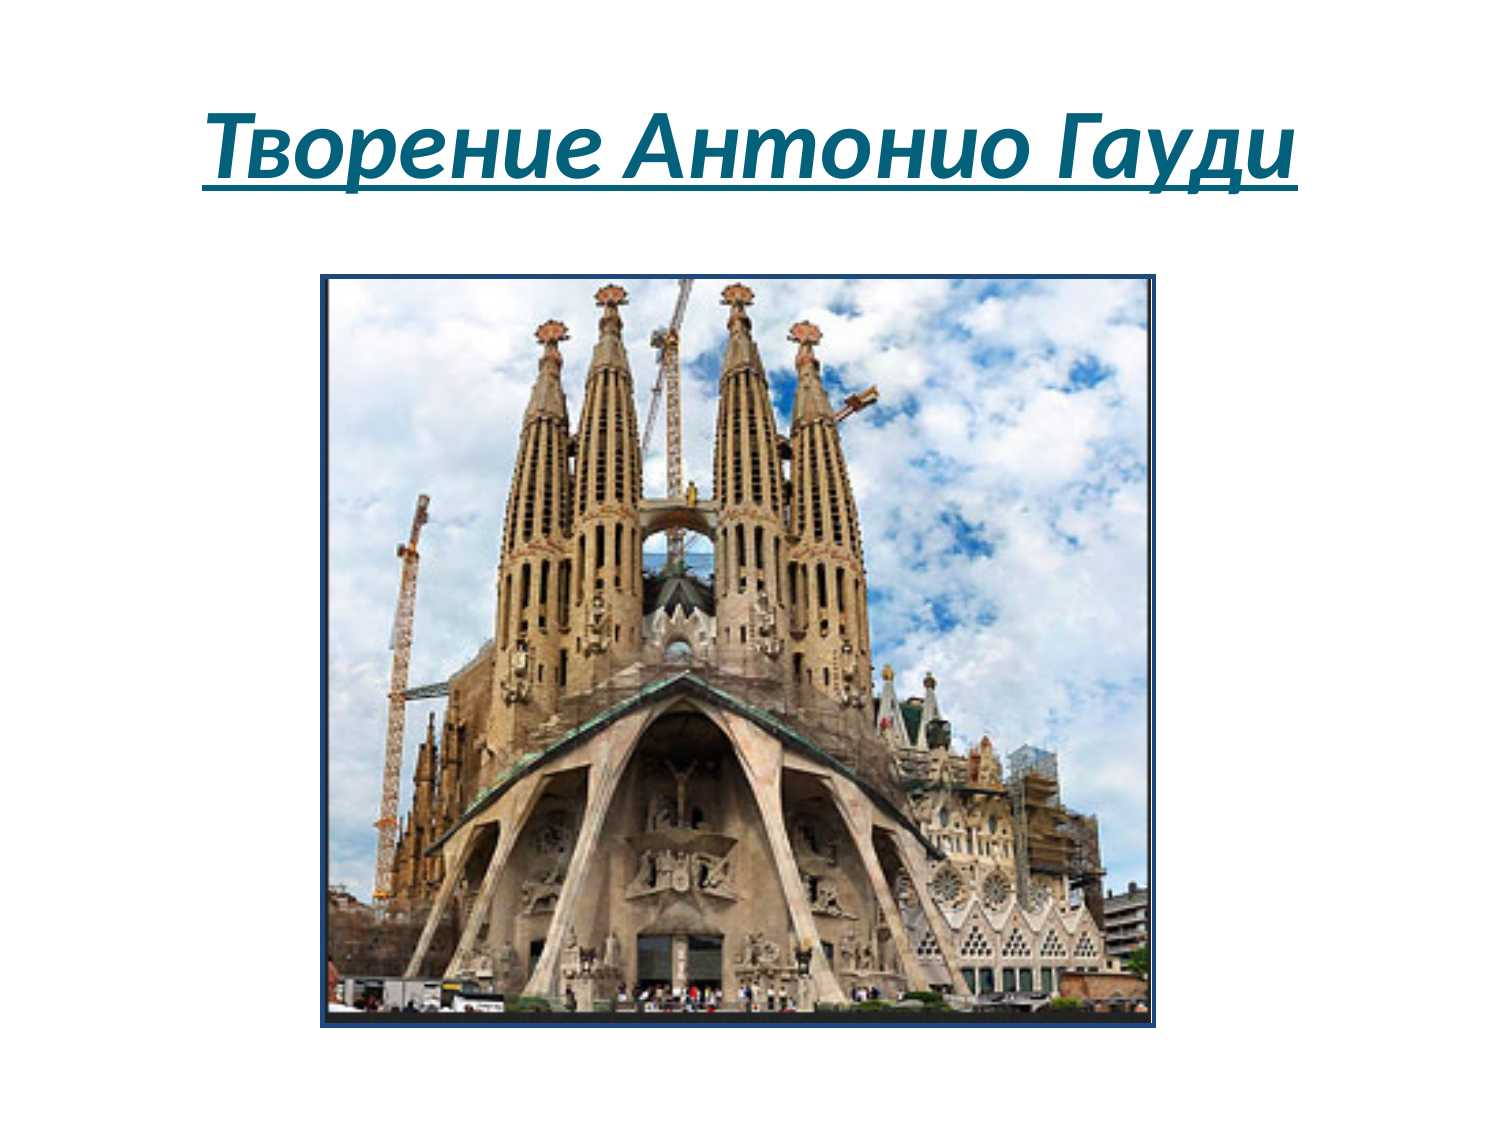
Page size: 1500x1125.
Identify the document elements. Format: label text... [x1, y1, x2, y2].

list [324, 278, 1152, 1024]
title Творение Антонио Гауди [75, 45, 1425, 233]
